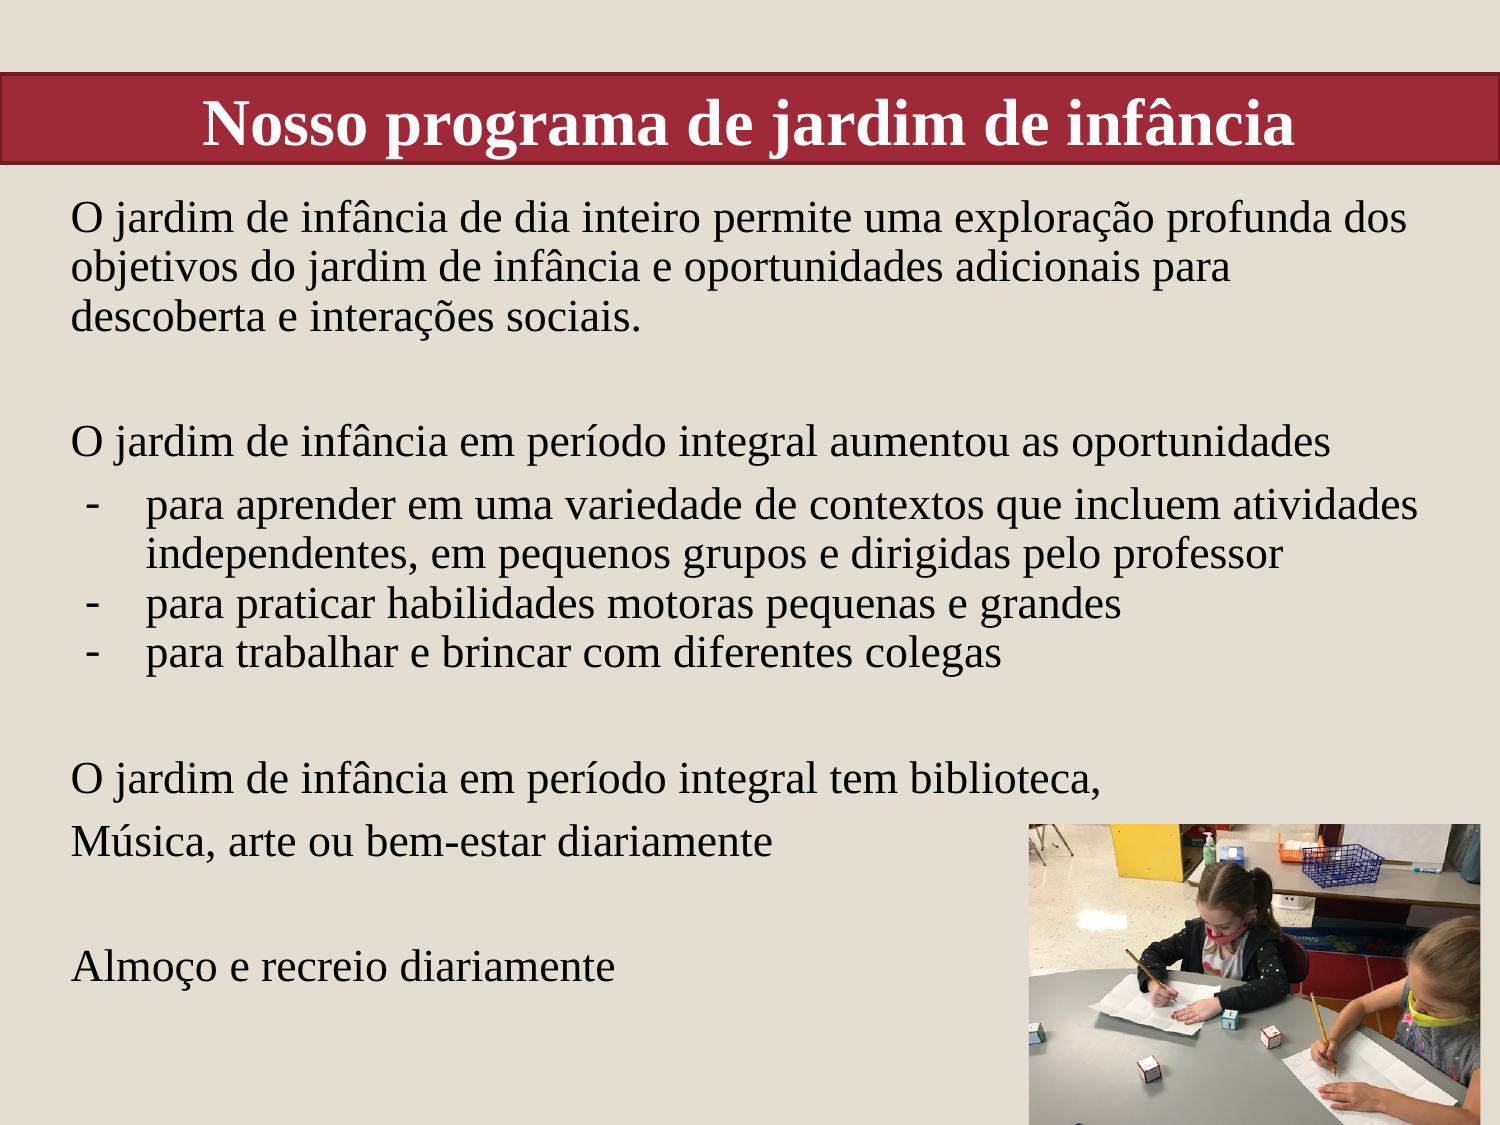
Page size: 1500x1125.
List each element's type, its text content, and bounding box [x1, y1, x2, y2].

picture [1028, 824, 1481, 1125]
text_box O jardim de infância de dia inteiro permite uma exploração profunda dos objetivos do jardim de infância e oportunidades adicionais para descoberta e interações sociais. O jardim de infância em período integral aumentou as oportunidades para aprender em uma variedade de contextos que incluem atividades independentes, em pequenos grupos e dirigidas pelo professor para praticar habilidades motoras pequenas e grandes para trabalhar e brincar com diferentes colegas O jardim de infância em período integral tem biblioteca, Música, arte ou bem-estar diariamente Almoço e recreio diariamente [55, 185, 1445, 1054]
title Nosso programa de jardim de infância [0, 73, 1500, 164]
